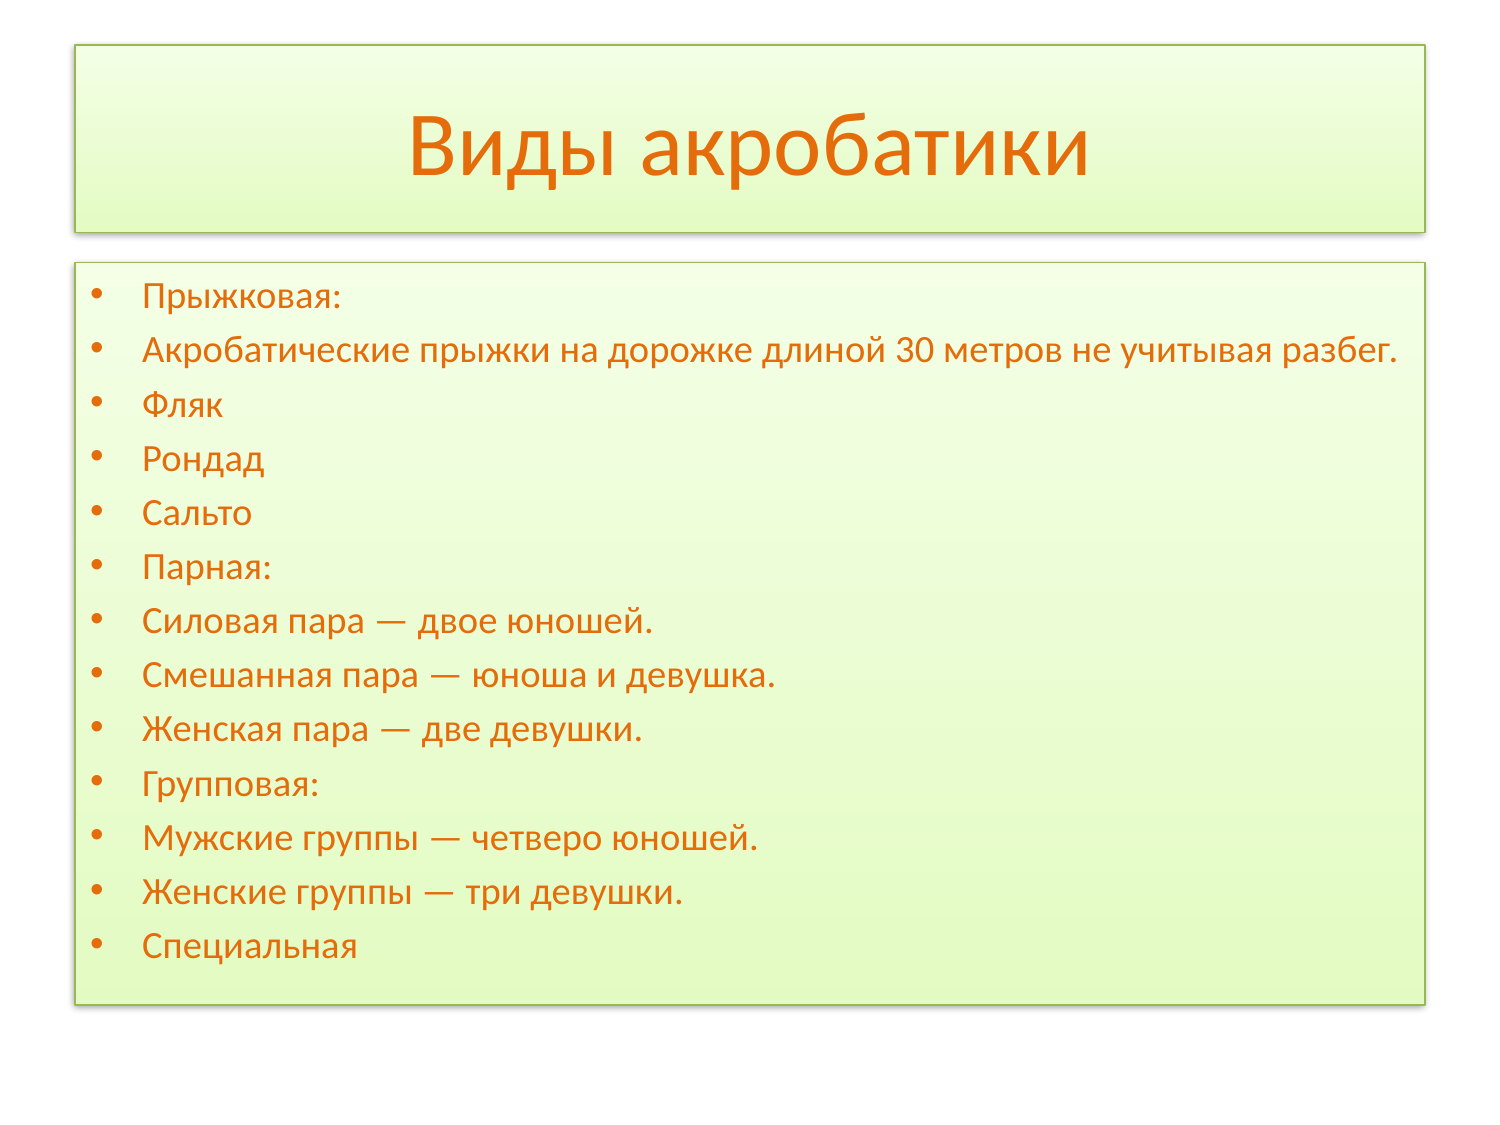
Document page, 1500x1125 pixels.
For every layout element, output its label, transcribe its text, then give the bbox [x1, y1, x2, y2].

list Прыжковая: Акробатические прыжки на дорожке длиной 30 метров не учитывая разбег. Фляк Рондад Сальто Парная: Силовая пара — двое юношей. Смешанная пара — юноша и девушка. Женская пара — две девушки. Групповая: Мужские группы — четверо юношей. Женские группы — три девушки. Специальная [74, 262, 1426, 1006]
title Виды акробатики [74, 44, 1426, 233]
